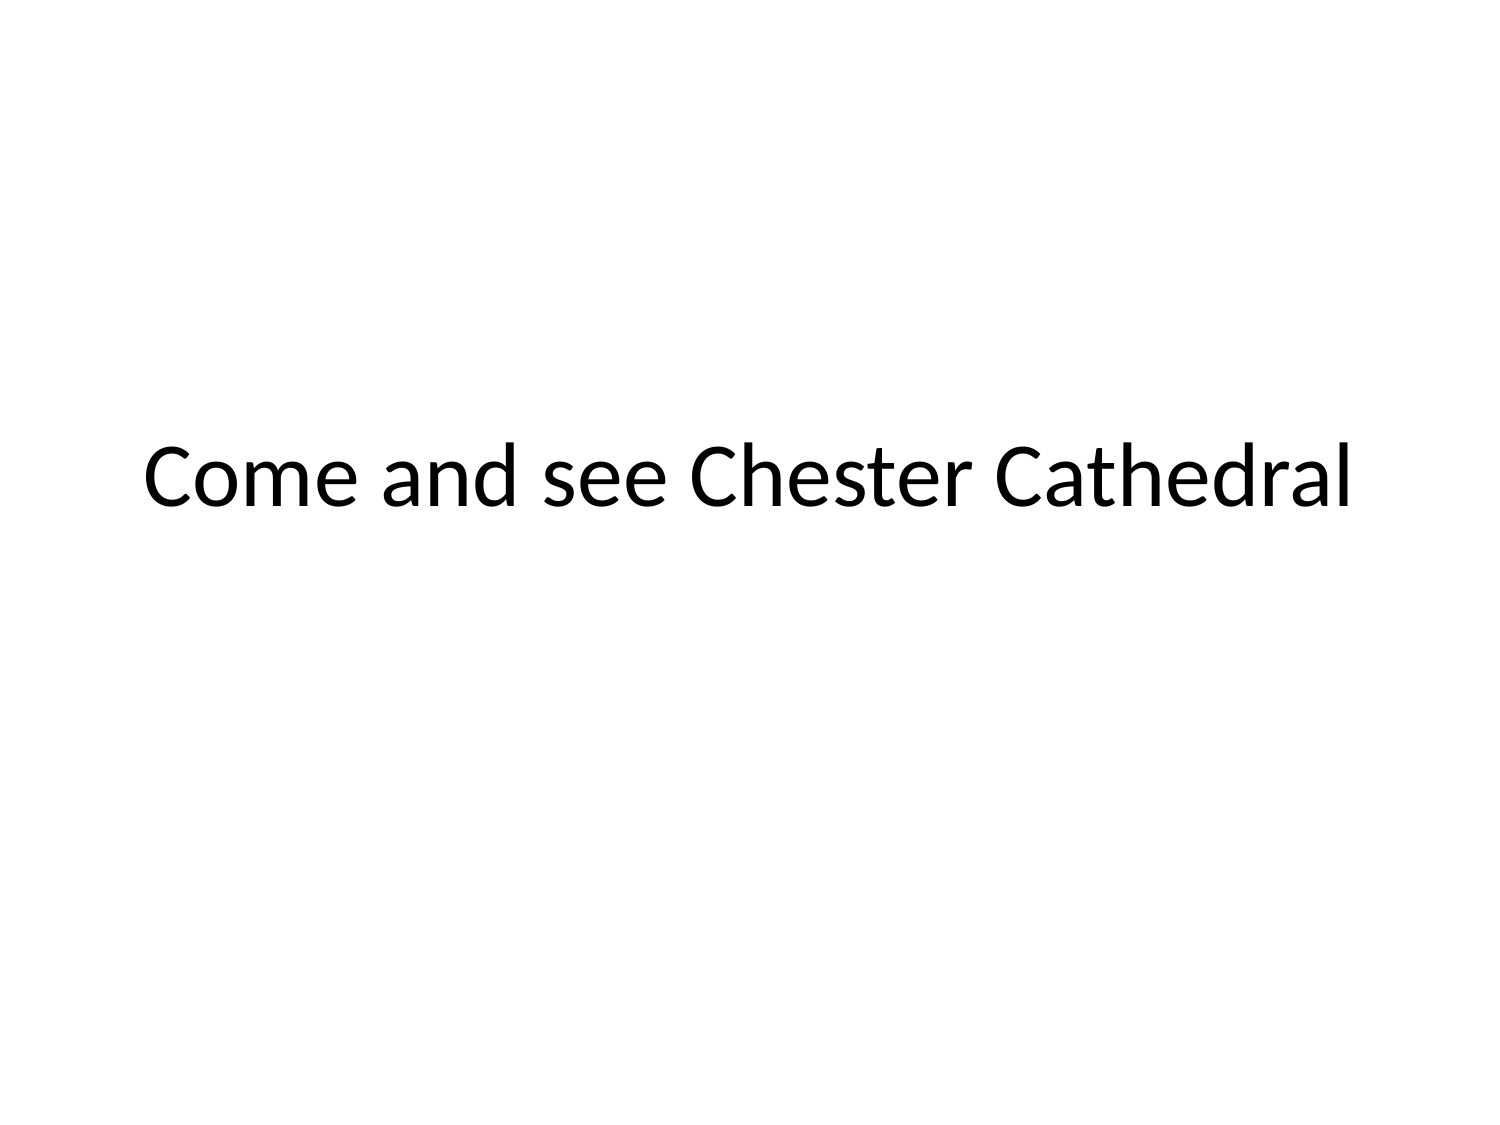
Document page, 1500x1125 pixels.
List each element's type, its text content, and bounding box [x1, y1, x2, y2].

title Come and see Chester Cathedral [112, 349, 1388, 591]
